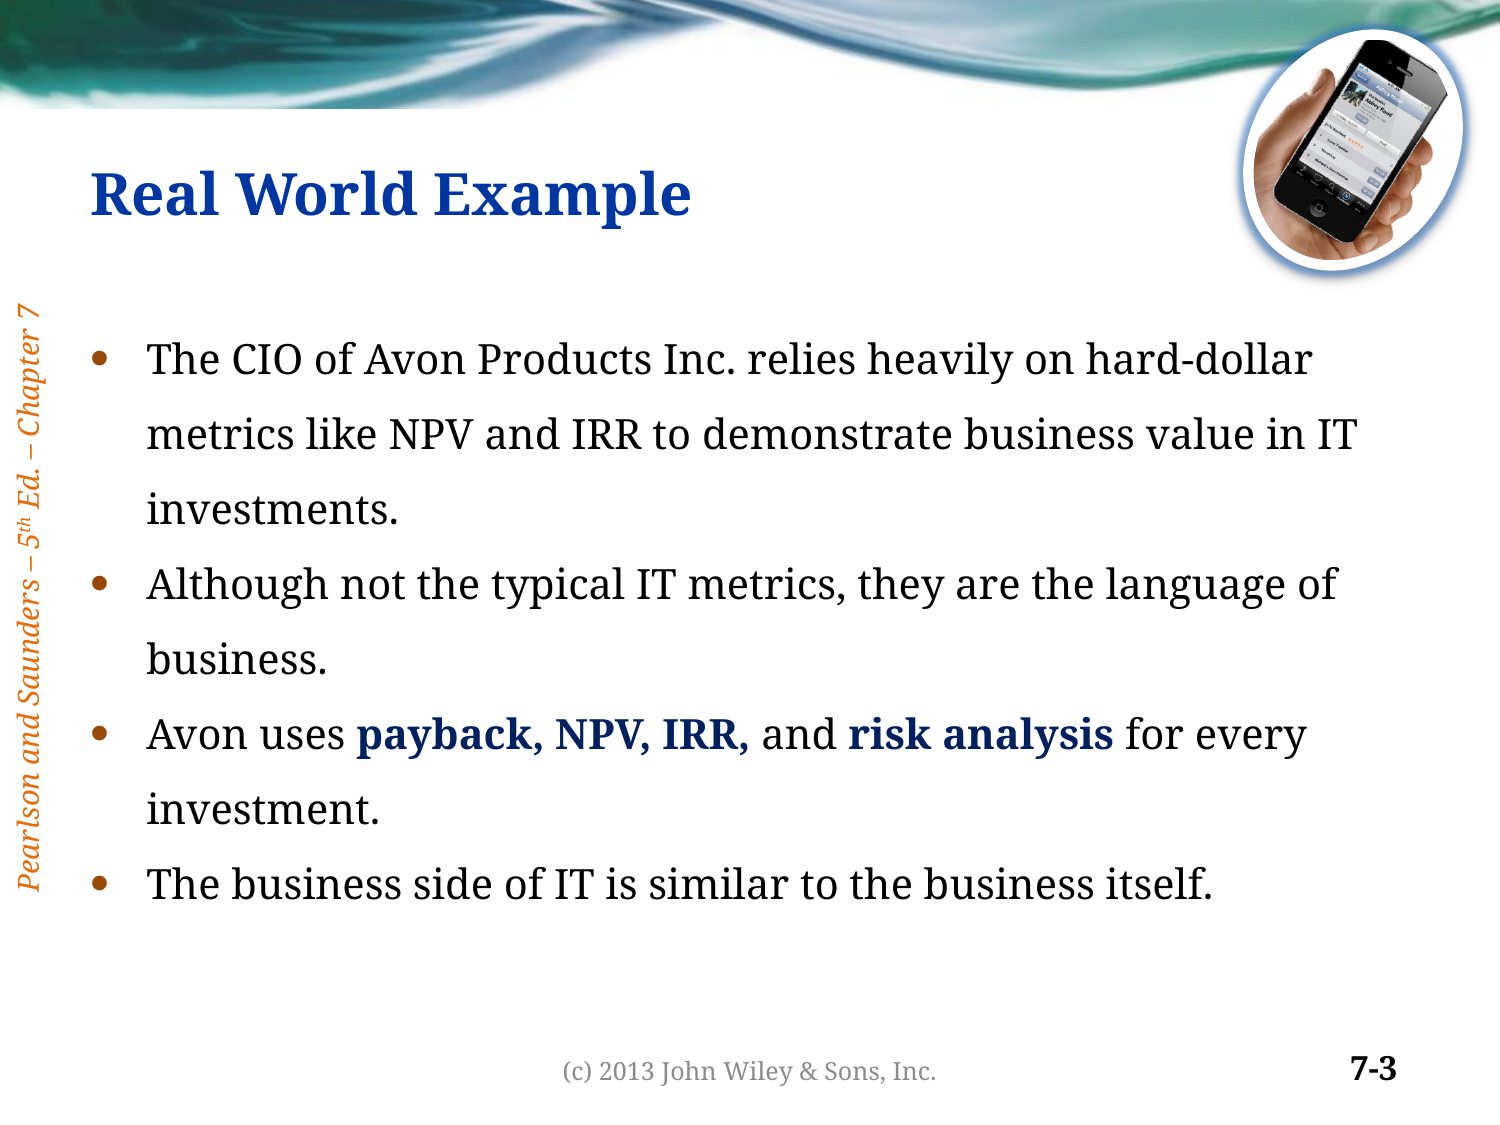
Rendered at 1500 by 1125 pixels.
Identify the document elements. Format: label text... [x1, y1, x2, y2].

picture [1257, 40, 1452, 205]
footer (c) 2013 John Wiley & Sons, Inc. [512, 1042, 988, 1103]
picture [0, 0, 1500, 109]
title Real World Example [75, 149, 1425, 299]
list The CIO of Avon Products Inc. relies heavily on hard-dollar metrics like NPV and IRR to demonstrate business value in IT investments. Although not the typical IT metrics, they are the language of business. Avon uses payback, NPV, IRR, and risk analysis for every investment. The business side of IT is similar to the business itself. [75, 299, 1425, 1005]
